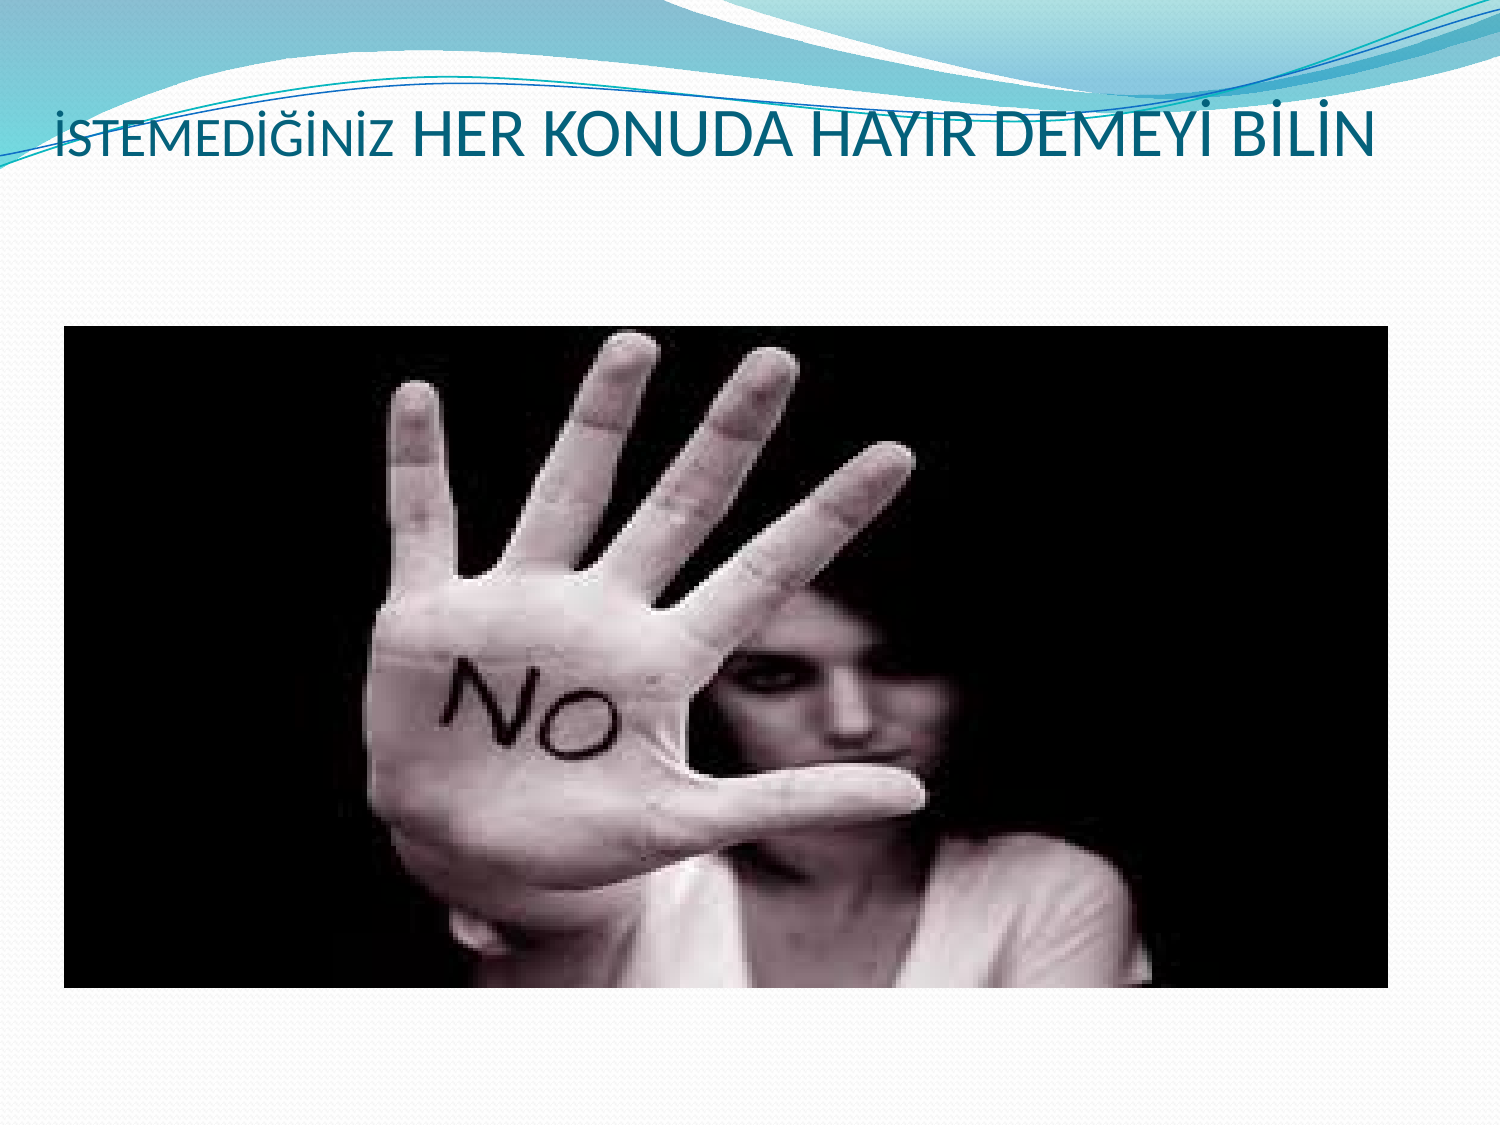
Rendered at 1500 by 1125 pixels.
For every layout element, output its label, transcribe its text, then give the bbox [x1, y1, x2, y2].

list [64, 326, 1389, 988]
title İSTEMEDİĞİNİZ HER KONUDA HAYIR DEMEYİ BİLİN [53, 66, 1404, 254]
